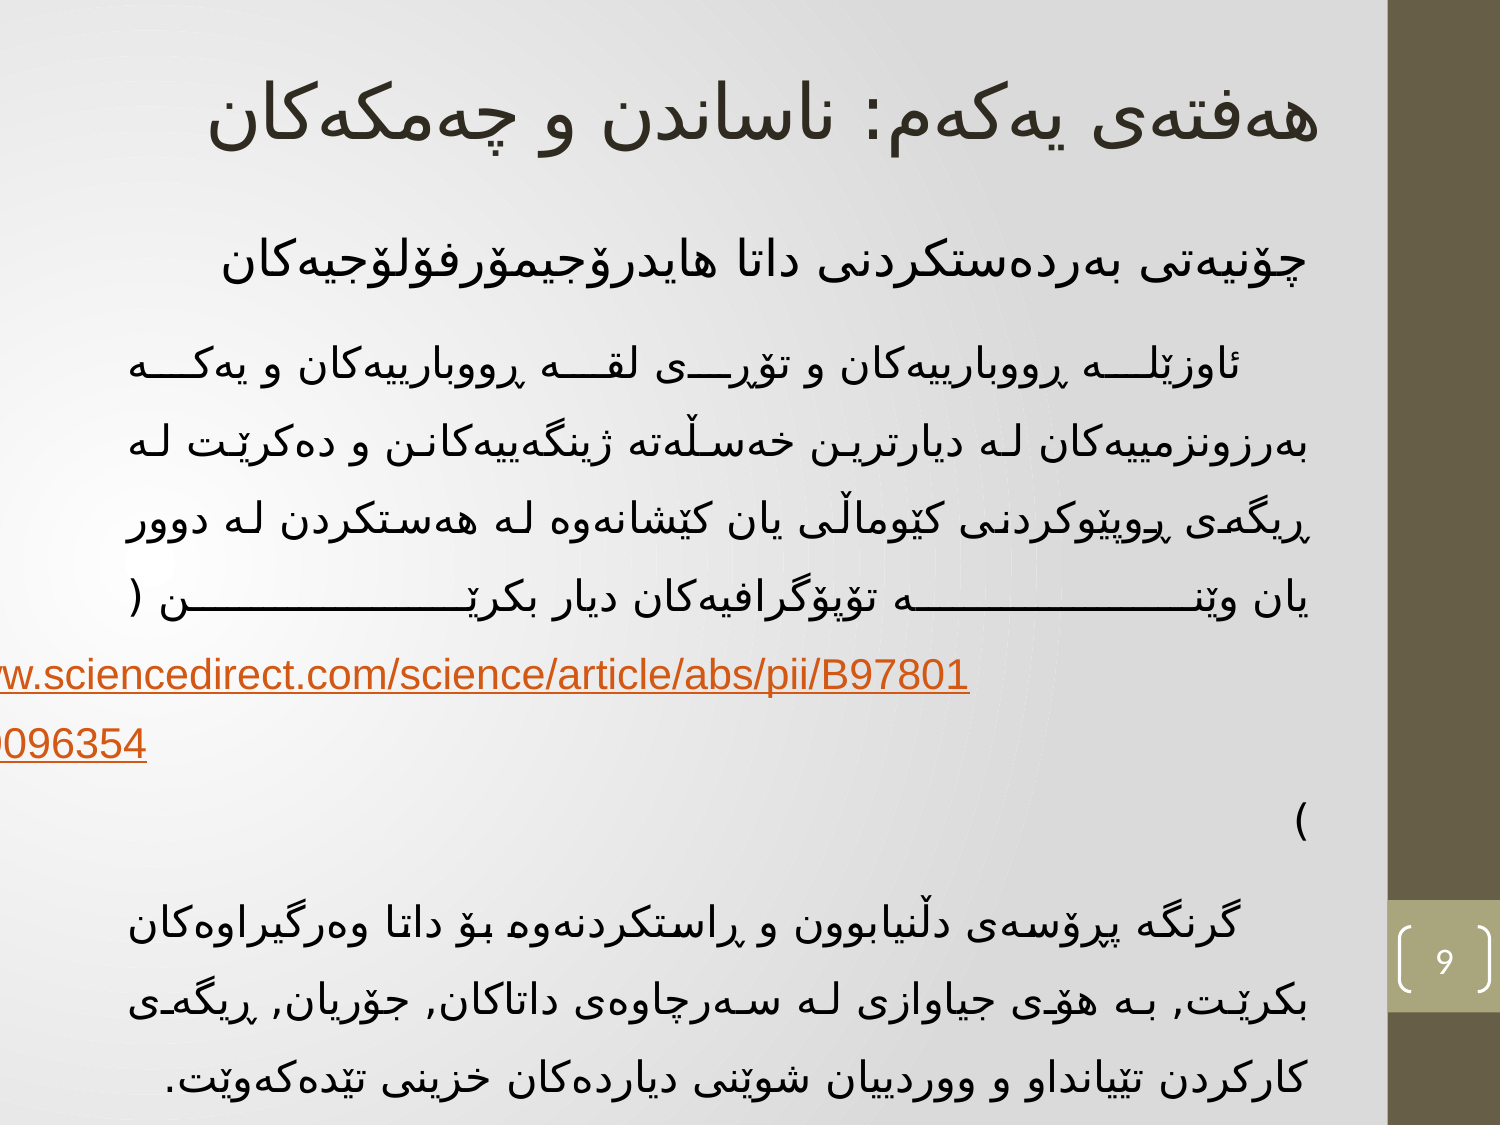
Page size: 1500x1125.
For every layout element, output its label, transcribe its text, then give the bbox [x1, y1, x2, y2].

slide_number 9 [1397, 925, 1492, 994]
subtitle چۆنیەتى بەردەستکردنى داتا هایدرۆجیمۆرفۆلۆجیەکان ئاوزێلە ڕووبارییەکان و تۆڕى لقە ڕووبارییەکان و یەکە بەرزونزمییەکان لە دیارترین خەسڵەتە ژینگەییەکانن و دەکرێت لە ڕیگەى ڕوپێوکردنى کێوماڵى یان کێشانەوە لە هەستکردن لە دوور یان وێنە تۆپۆگرافیەکان دیار بکرێن (https://www.sciencedirect.com/science/article/abs/pii/B9780124095489096354) گرنگە پڕۆسەى دڵنیابوون و ڕاستکردنەوە بۆ داتا وەرگیراوەکان بکرێت, بە هۆى جیاوازى لە سەرچاوەى داتاکان, جۆریان, ڕیگەى کارکردن تێیانداو و ووردییان شوێنى دیاردەکان خزینى تێدەکەوێت. [112, 187, 1325, 1050]
title هەفتەی یەکەم: ناساندن و چەمکەکان [112, 24, 1338, 163]
